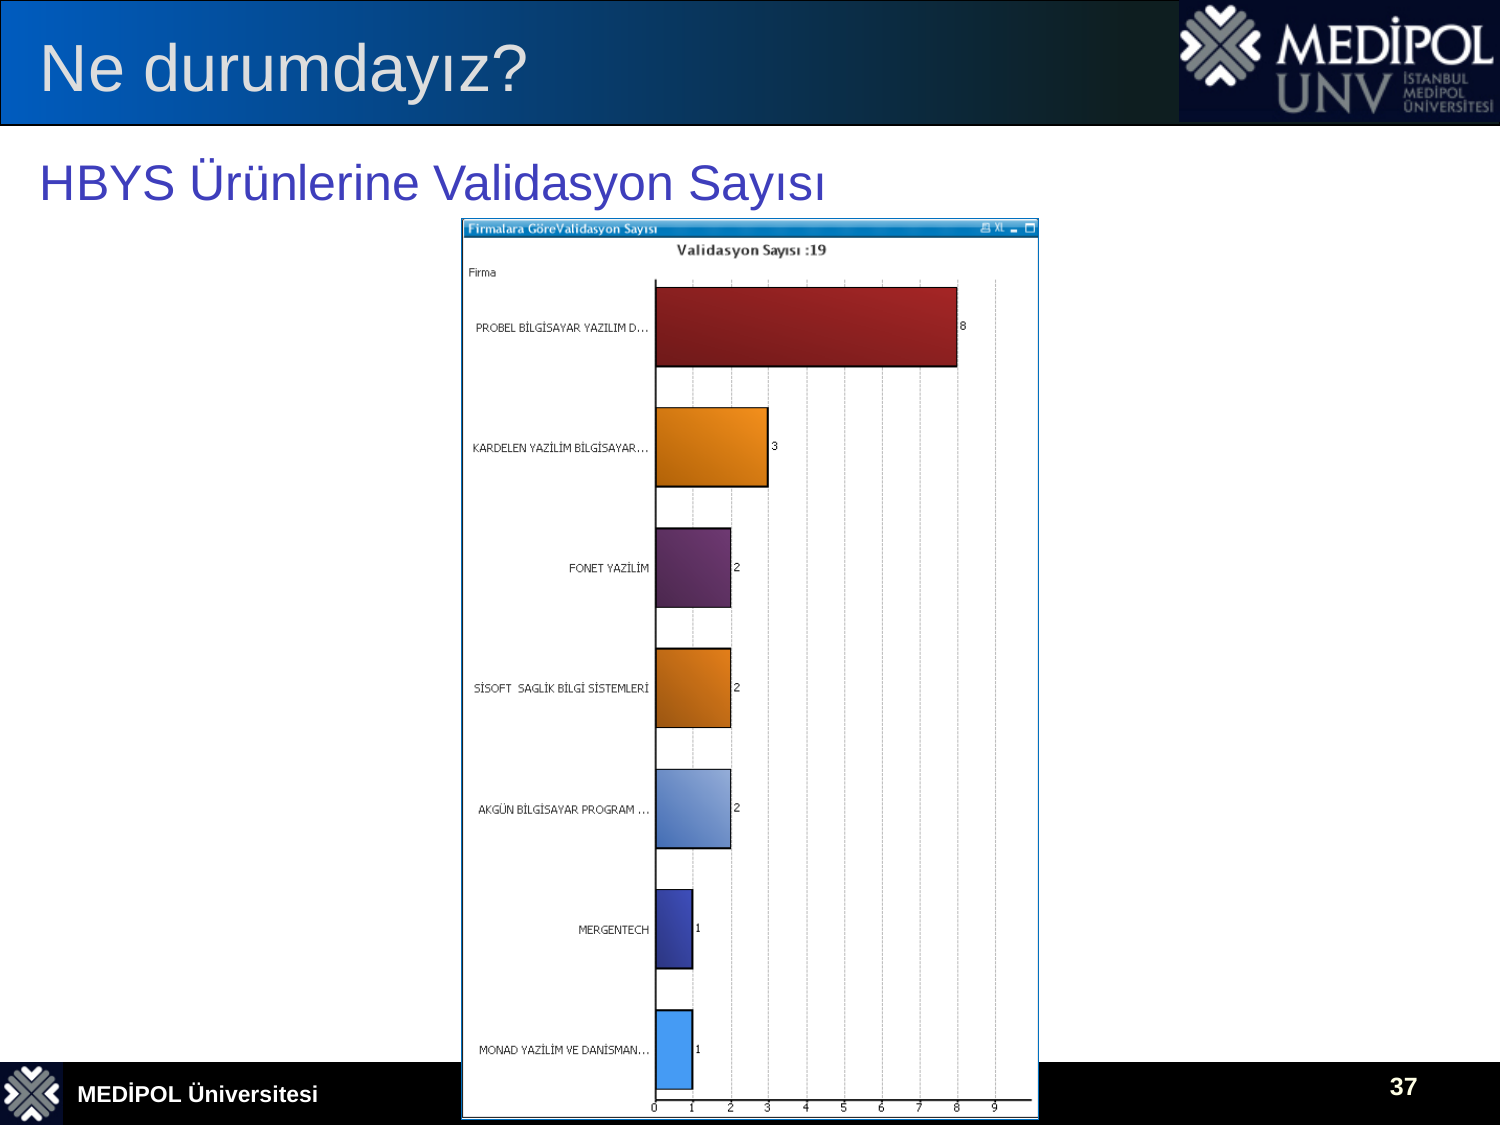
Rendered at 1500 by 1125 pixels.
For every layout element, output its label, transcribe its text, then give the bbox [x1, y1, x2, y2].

slide_number 37 [1374, 1062, 1476, 1125]
picture [0, 1062, 63, 1125]
title Ne durumdayız? [24, 17, 1313, 113]
picture [461, 217, 1039, 1120]
text_box HBYS Ürünlerine Validasyon Sayısı [24, 149, 1475, 213]
picture [1179, 0, 1500, 122]
